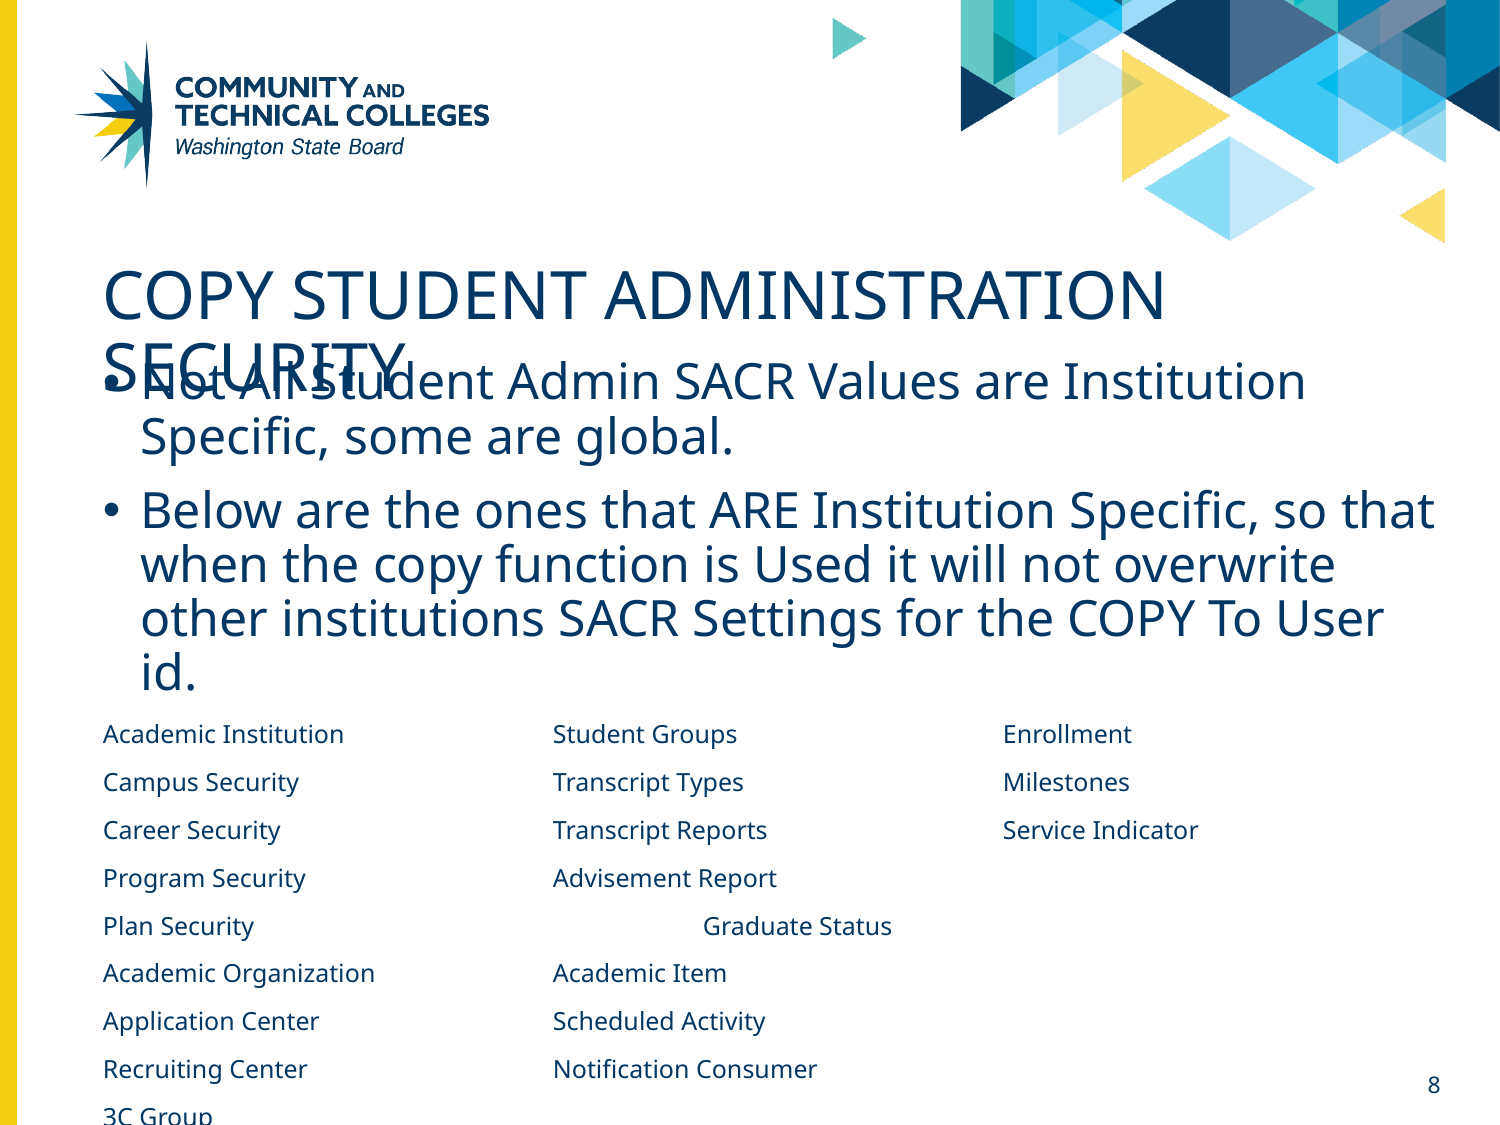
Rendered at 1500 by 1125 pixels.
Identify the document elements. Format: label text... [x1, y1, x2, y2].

picture [832, 0, 1500, 243]
slide_number 8 [1378, 1063, 1456, 1103]
picture [17, 25, 557, 228]
list Not All Student Admin SACR Values are Institution Specific, some are global. Below are the ones that ARE Institution Specific, so that when the copy function is Used it will not overwrite other institutions SACR Settings for the COPY To User id. Academic Institution Student Groups Enrollment Campus Security Transcript Types Milestones Career Security Transcript Reports Service Indicator Program Security Advisement Report Plan Security Graduate Status Academic Organization Academic Item Application Center Scheduled Activity Recruiting Center Notification Consumer 3C Group [88, 349, 1456, 1088]
title Copy Student Administration Security [88, 254, 1456, 349]
